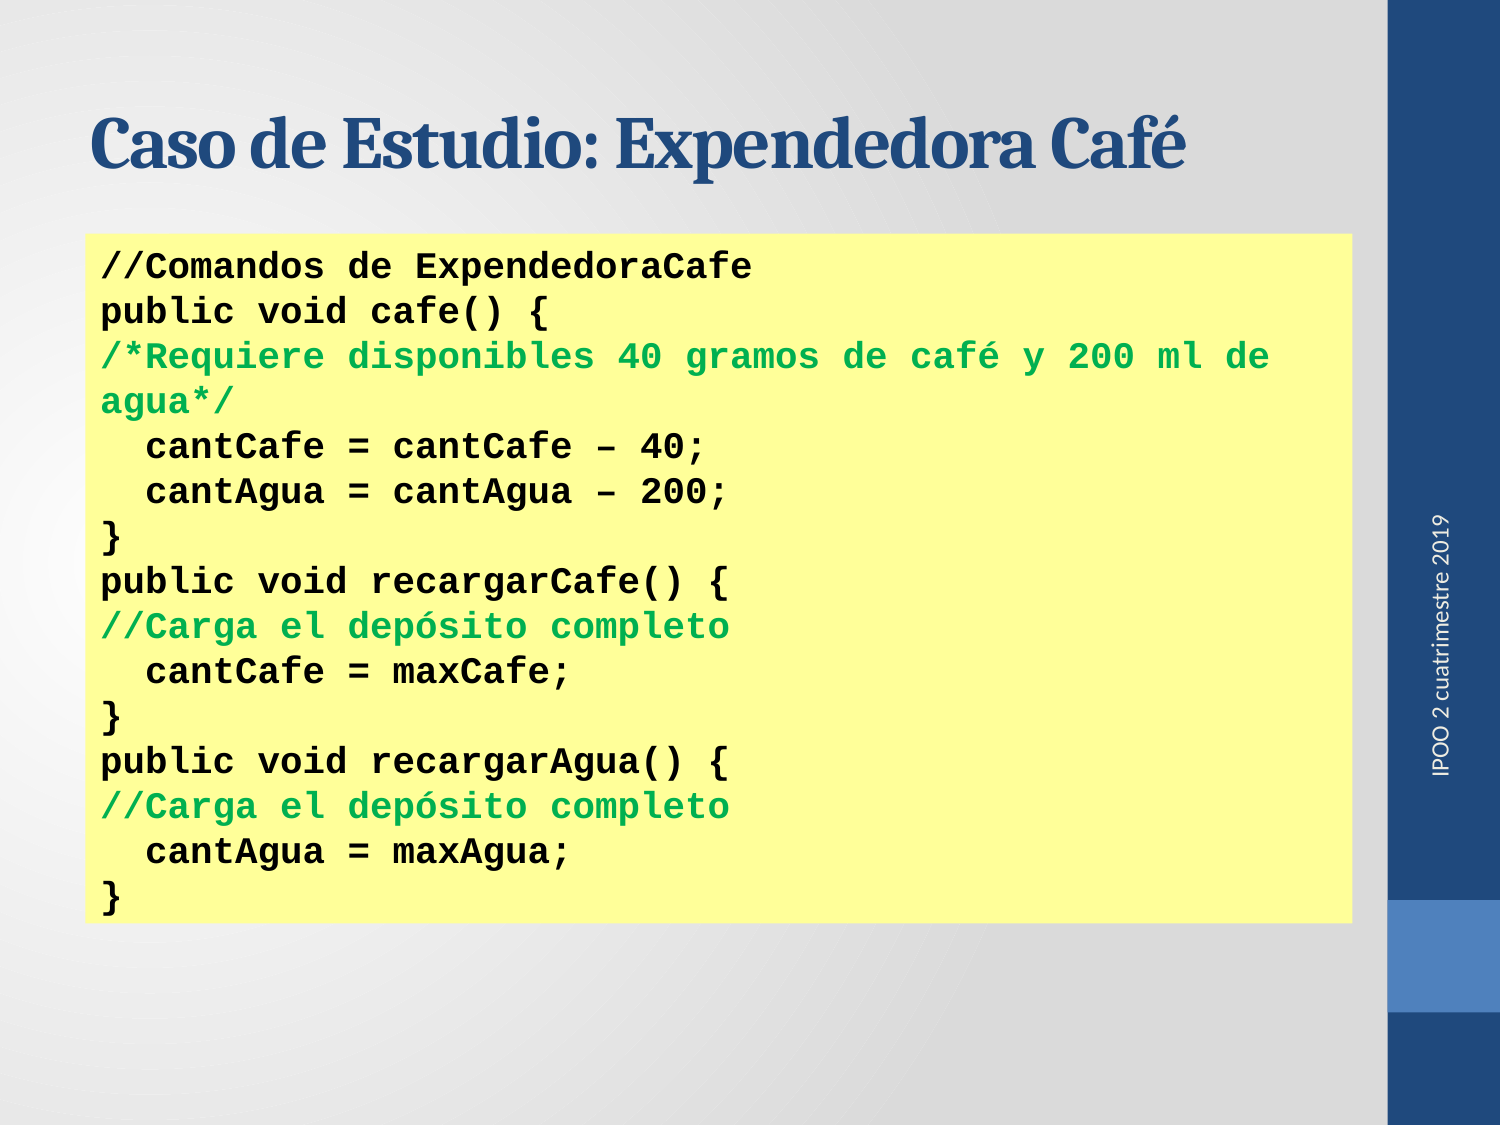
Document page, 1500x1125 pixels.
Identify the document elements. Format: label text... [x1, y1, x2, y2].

title Caso de Estudio: Expendedora Café [75, 45, 1325, 233]
text_box //Comandos de ExpendedoraCafe public void cafe() { /*Requiere disponibles 40 gramos de café y 200 ml de agua*/ cantCafe = cantCafe – 40; cantAgua = cantAgua – 200; } public void recargarCafe() { //Carga el depósito completo cantCafe = maxCafe; } public void recargarAgua() { //Carga el depósito completo cantAgua = maxAgua; } [85, 233, 1353, 924]
footer IPOO 2 cuatrimestre 2019 [1408, 500, 1469, 889]
